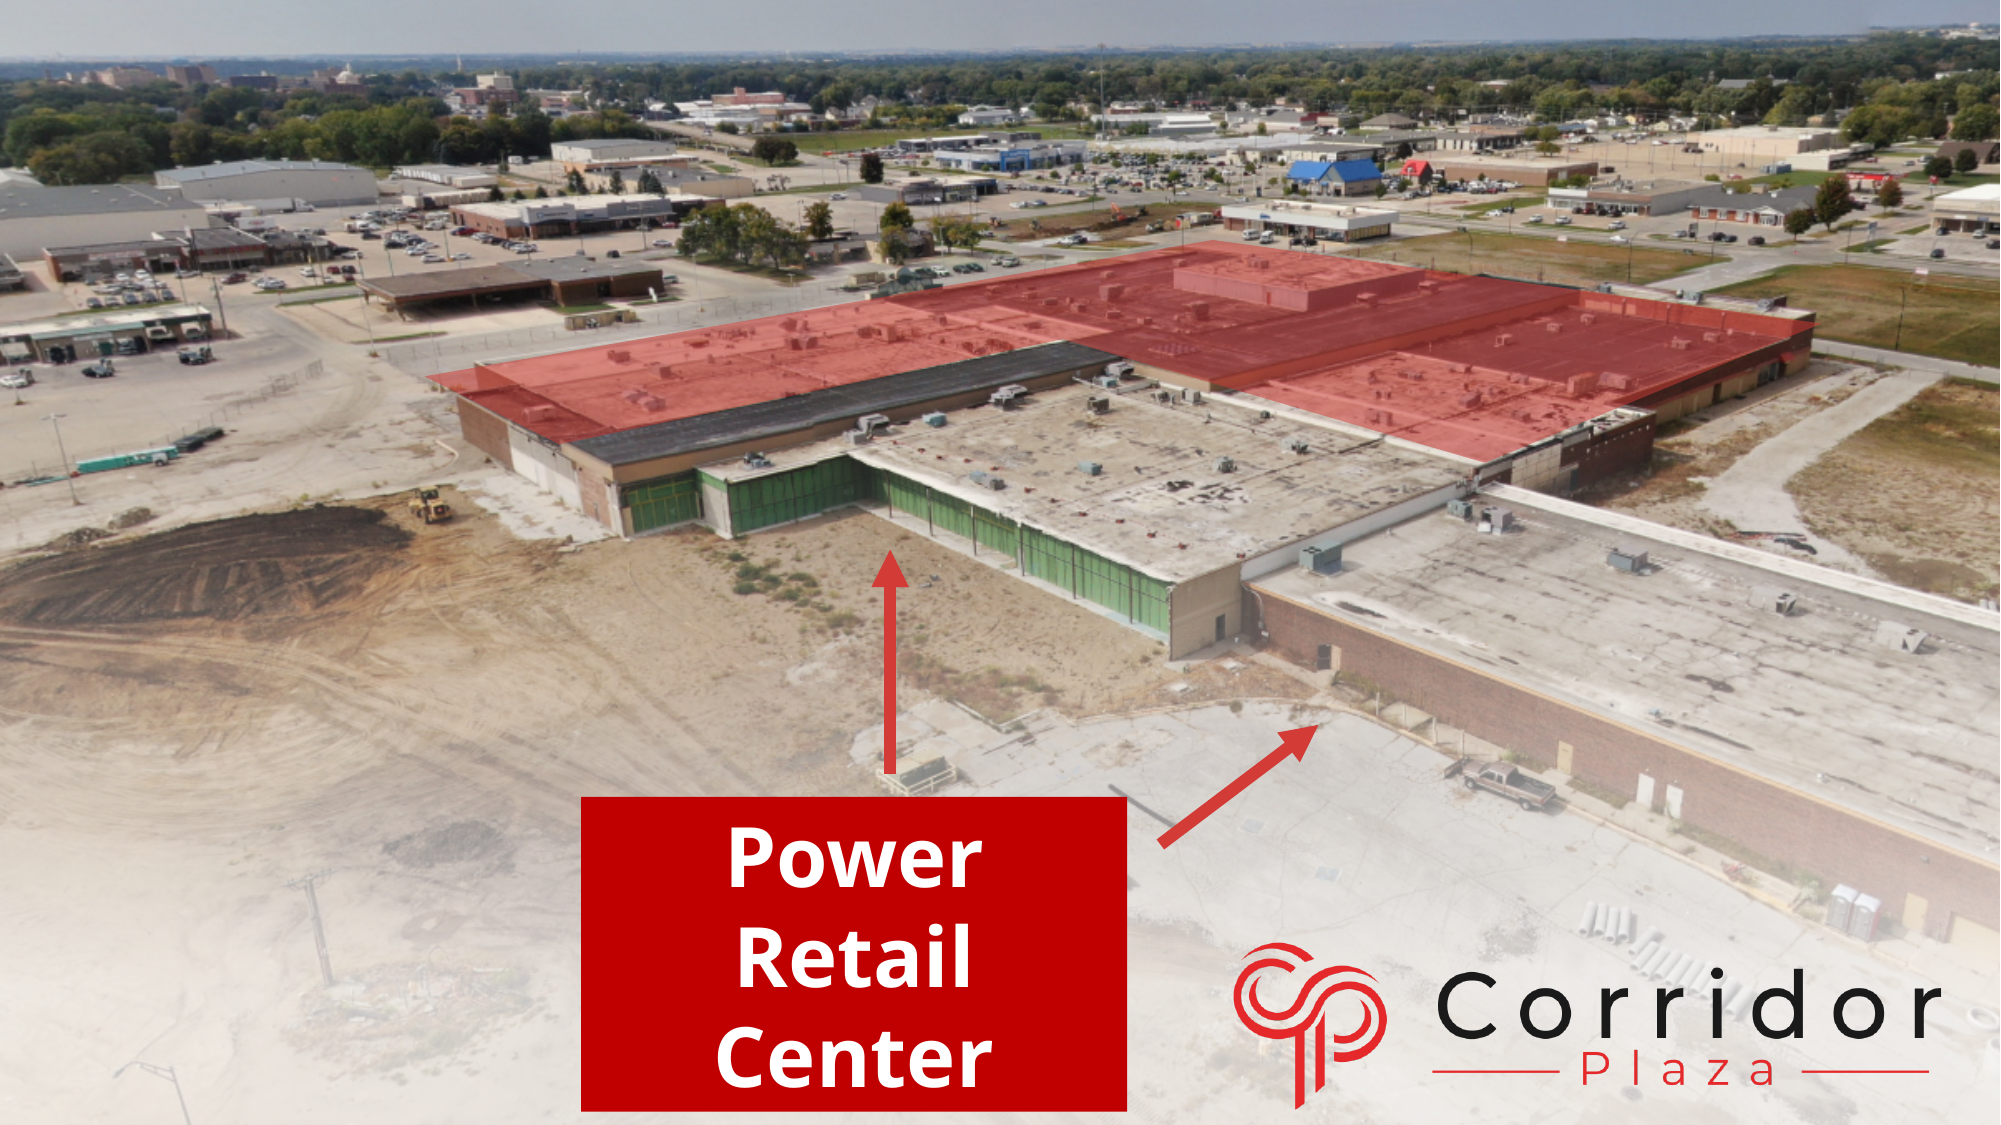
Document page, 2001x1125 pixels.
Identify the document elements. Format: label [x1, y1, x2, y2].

picture [0, 0, 2000, 1125]
text_box [1160, 724, 1319, 845]
